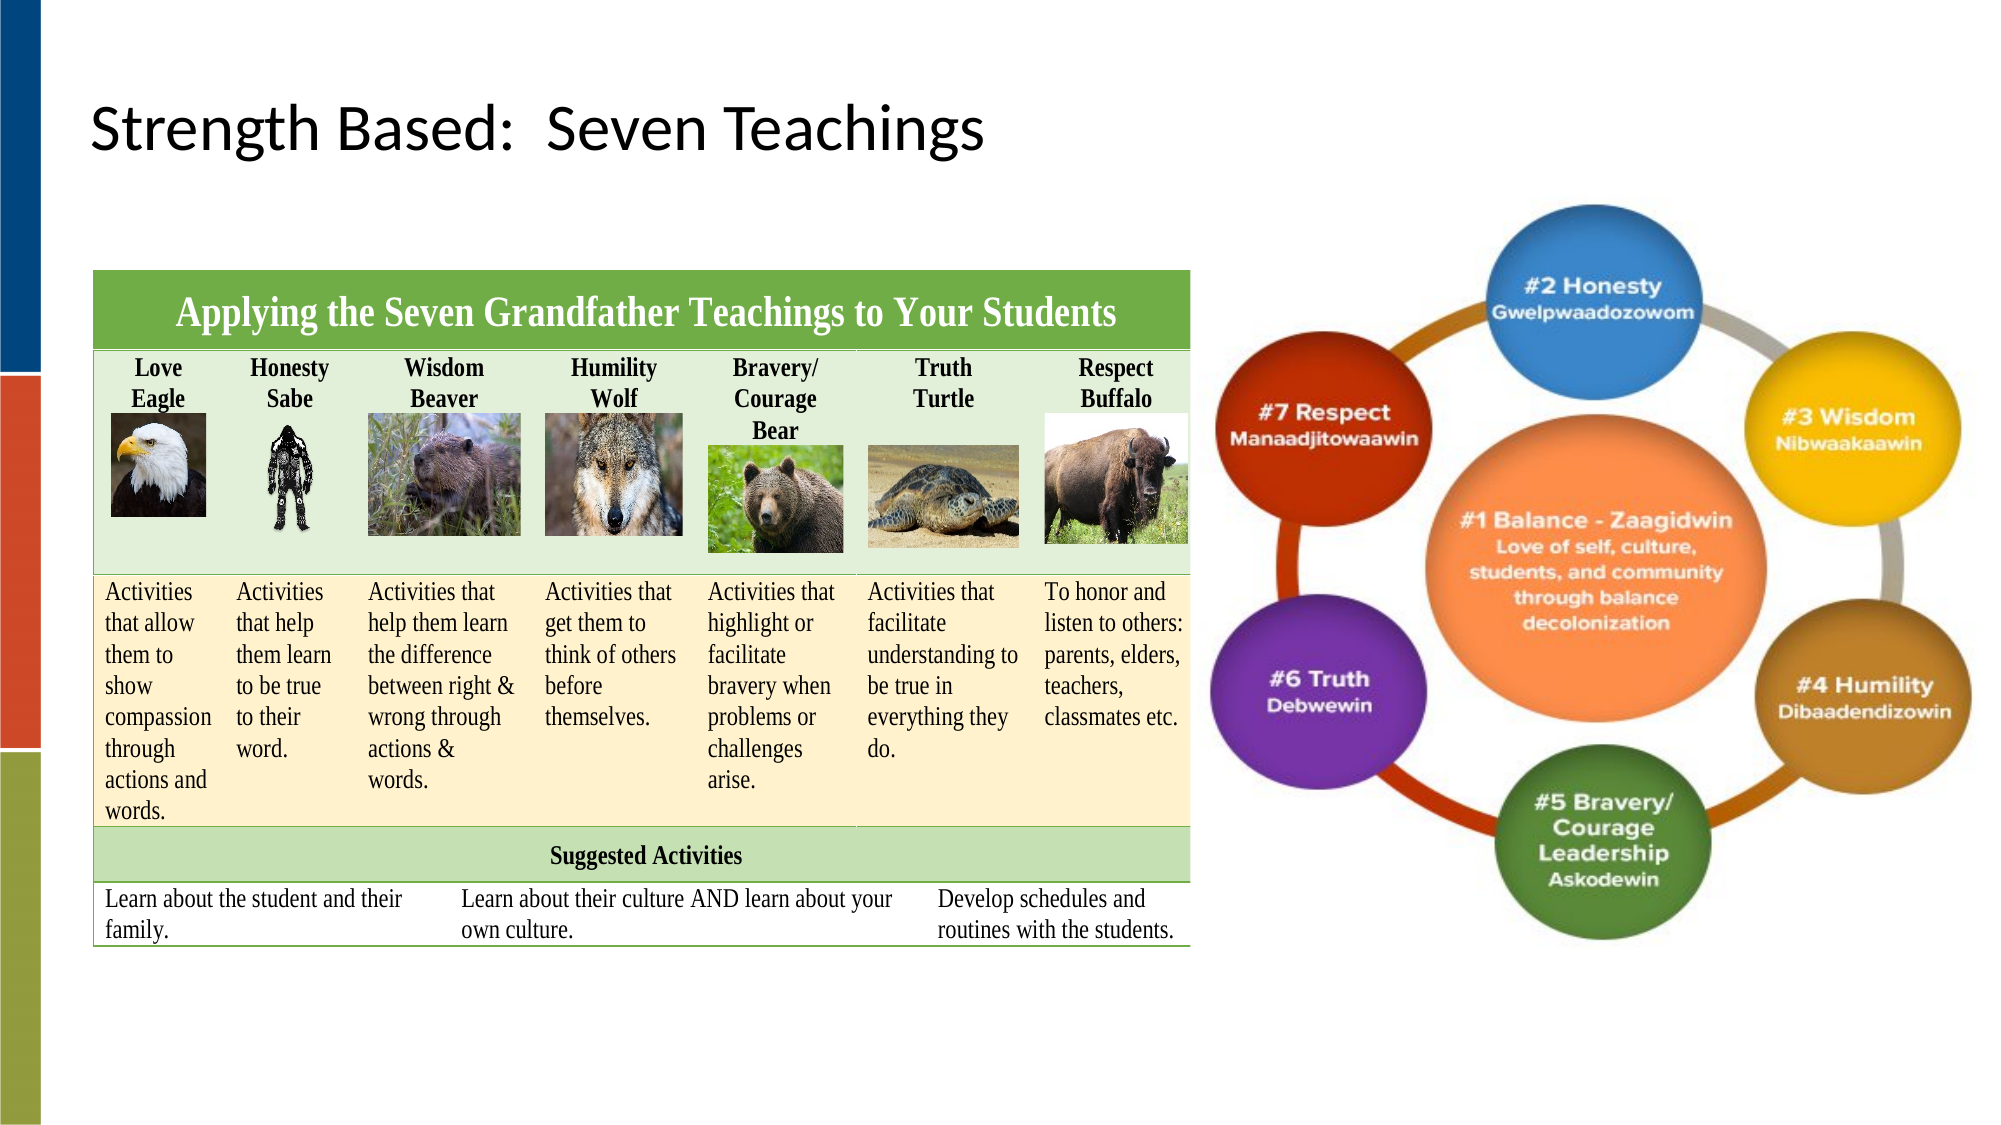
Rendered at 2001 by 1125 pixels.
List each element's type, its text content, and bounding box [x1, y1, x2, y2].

picture [82, 172, 2000, 1009]
text_box Strength Based: Seven Teachings [82, 76, 1045, 172]
picture [1, 0, 40, 1124]
